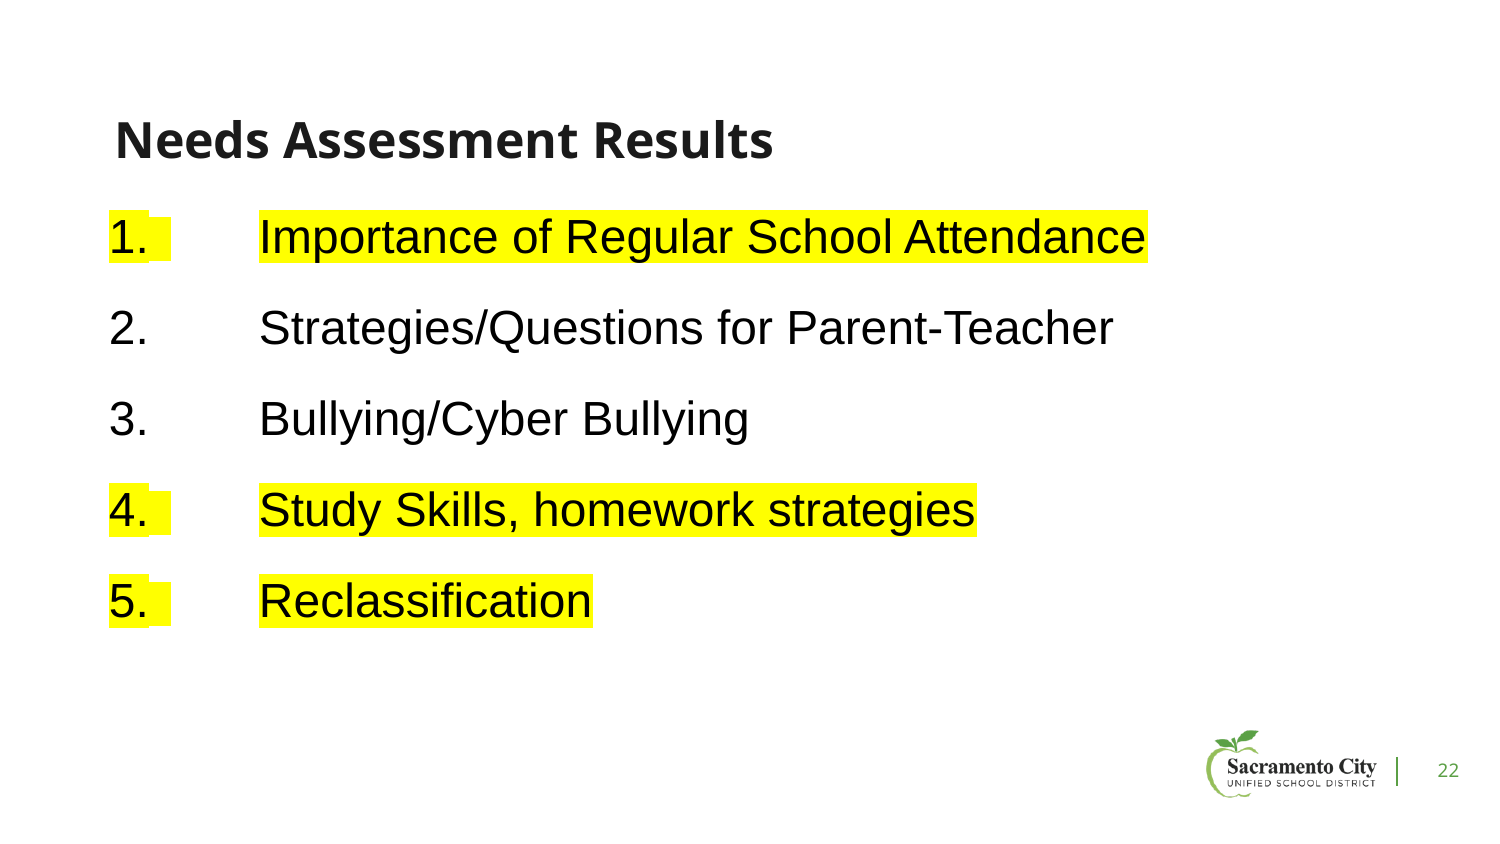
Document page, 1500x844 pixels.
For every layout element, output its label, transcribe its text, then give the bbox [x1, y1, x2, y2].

picture [1204, 730, 1378, 800]
title Needs Assessment Results [103, 103, 1397, 174]
list 1. Importance of Regular School Attendance 2. Strategies/Questions for Parent-Teacher 3. Bullying/Cyber Bullying 4. Study Skills, homework strategies 5. Reclassification [97, 190, 1392, 730]
